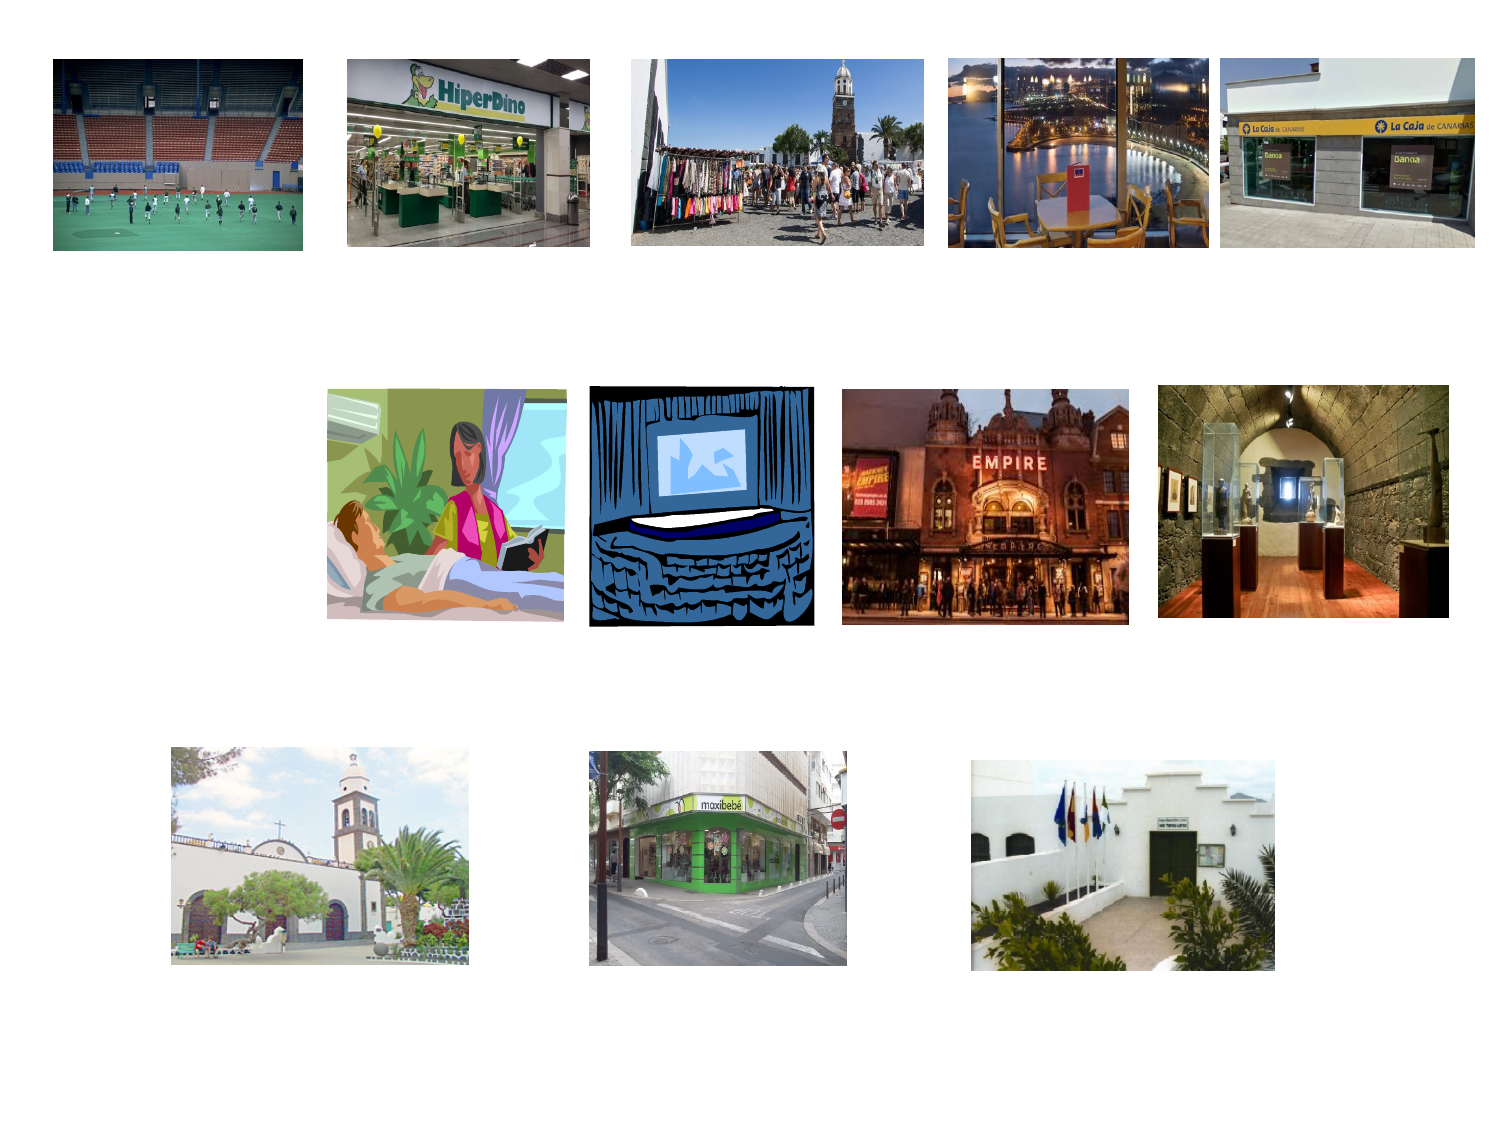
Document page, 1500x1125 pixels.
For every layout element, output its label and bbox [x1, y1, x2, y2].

picture [171, 747, 469, 965]
picture [971, 760, 1275, 971]
picture [53, 58, 303, 251]
picture [842, 389, 1129, 625]
picture [588, 751, 847, 966]
picture [347, 58, 590, 247]
picture [589, 385, 823, 645]
picture [326, 385, 570, 626]
picture [1219, 58, 1476, 248]
picture [631, 58, 924, 246]
picture [1158, 385, 1449, 618]
picture [947, 58, 1209, 248]
